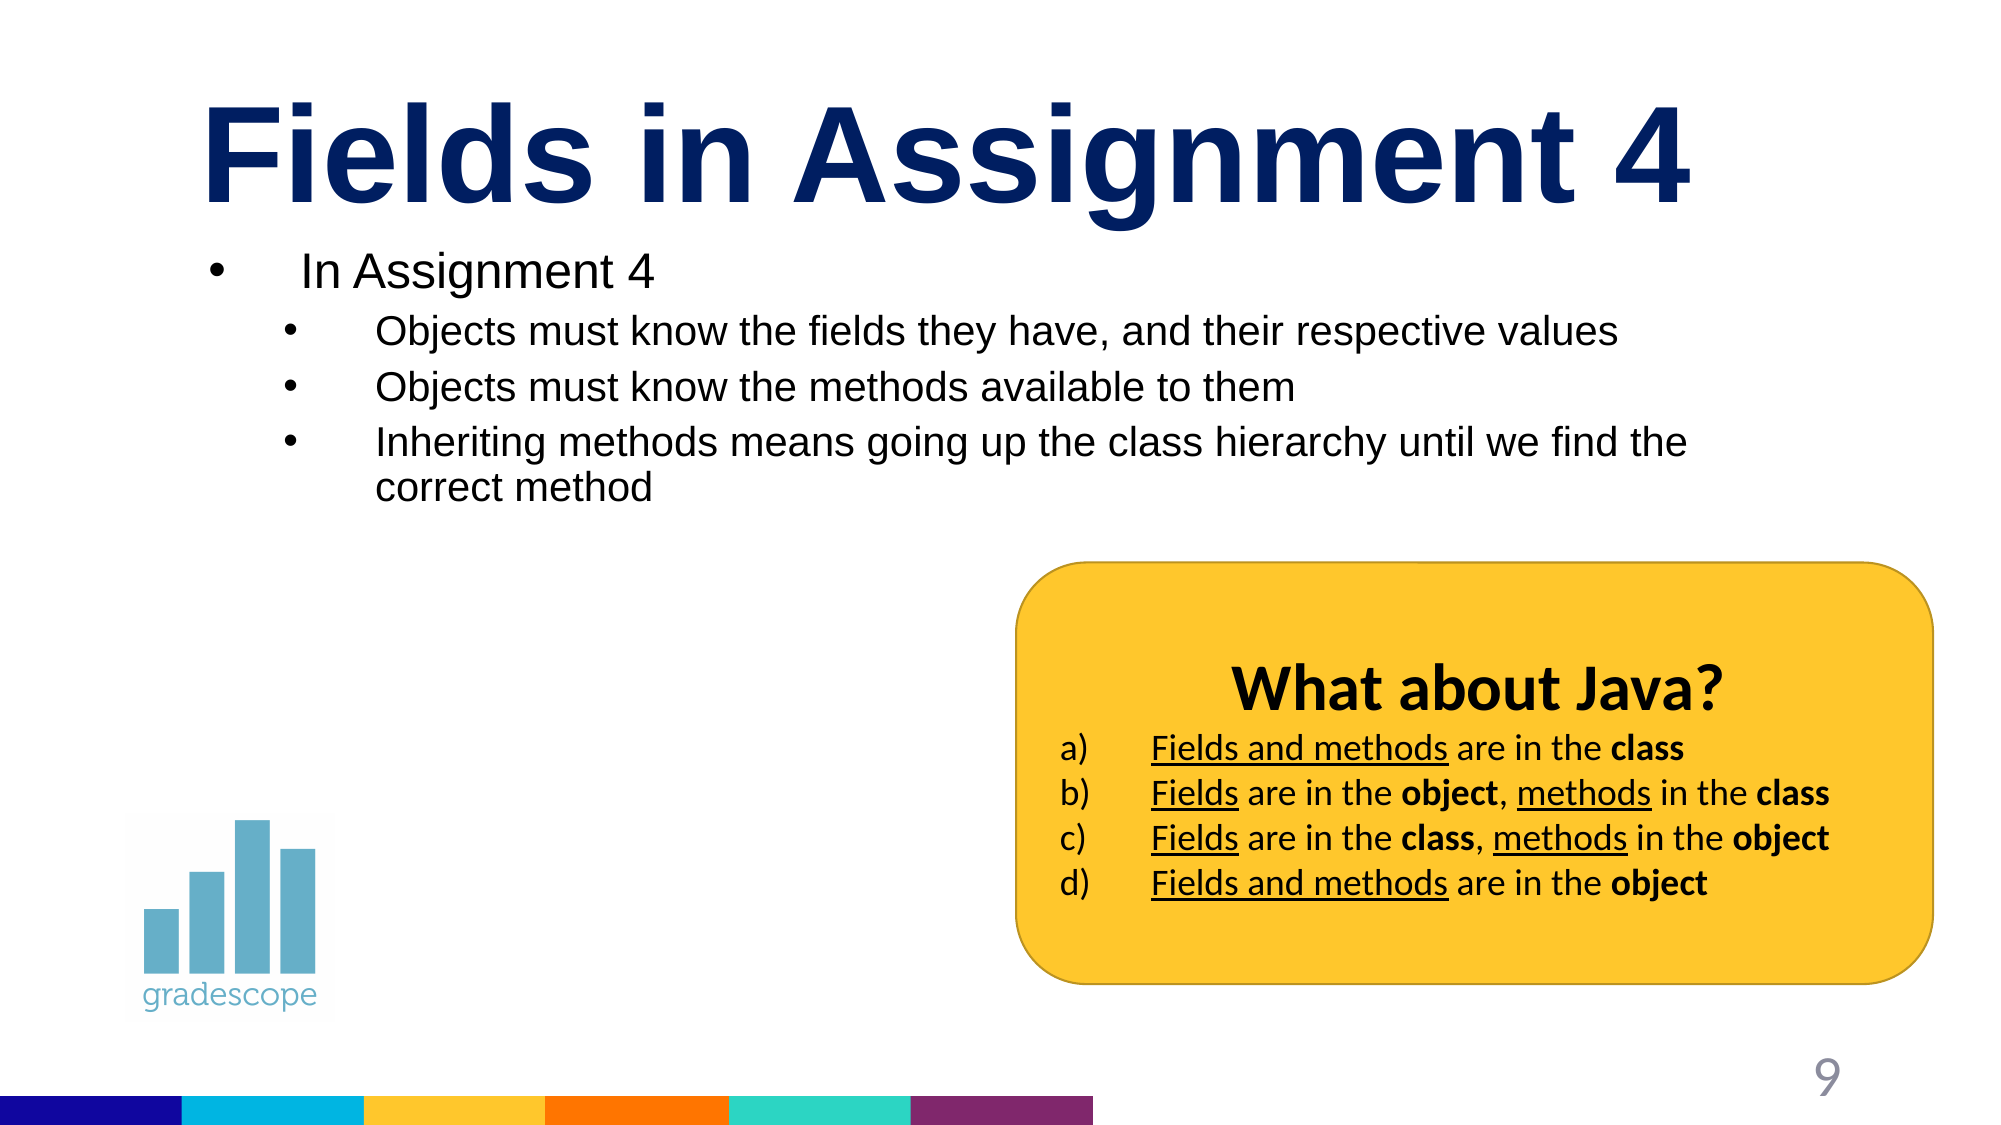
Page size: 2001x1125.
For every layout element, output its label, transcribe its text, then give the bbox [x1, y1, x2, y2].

text_box What about Java? Fields and methods are in the class Fields are in the object, methods in the class Fields are in the class, methods in the object Fields and methods are in the object [1015, 561, 1935, 986]
list In Assignment 4 Objects must know the fields they have, and their respective values Objects must know the methods available to them Inheriting methods means going up the class hierarchy until we find the correct method [180, 225, 1830, 963]
title Fields in Assignment 4 [180, 63, 1830, 179]
picture [125, 813, 335, 1022]
slide_number 9 [1412, 1042, 1863, 1103]
